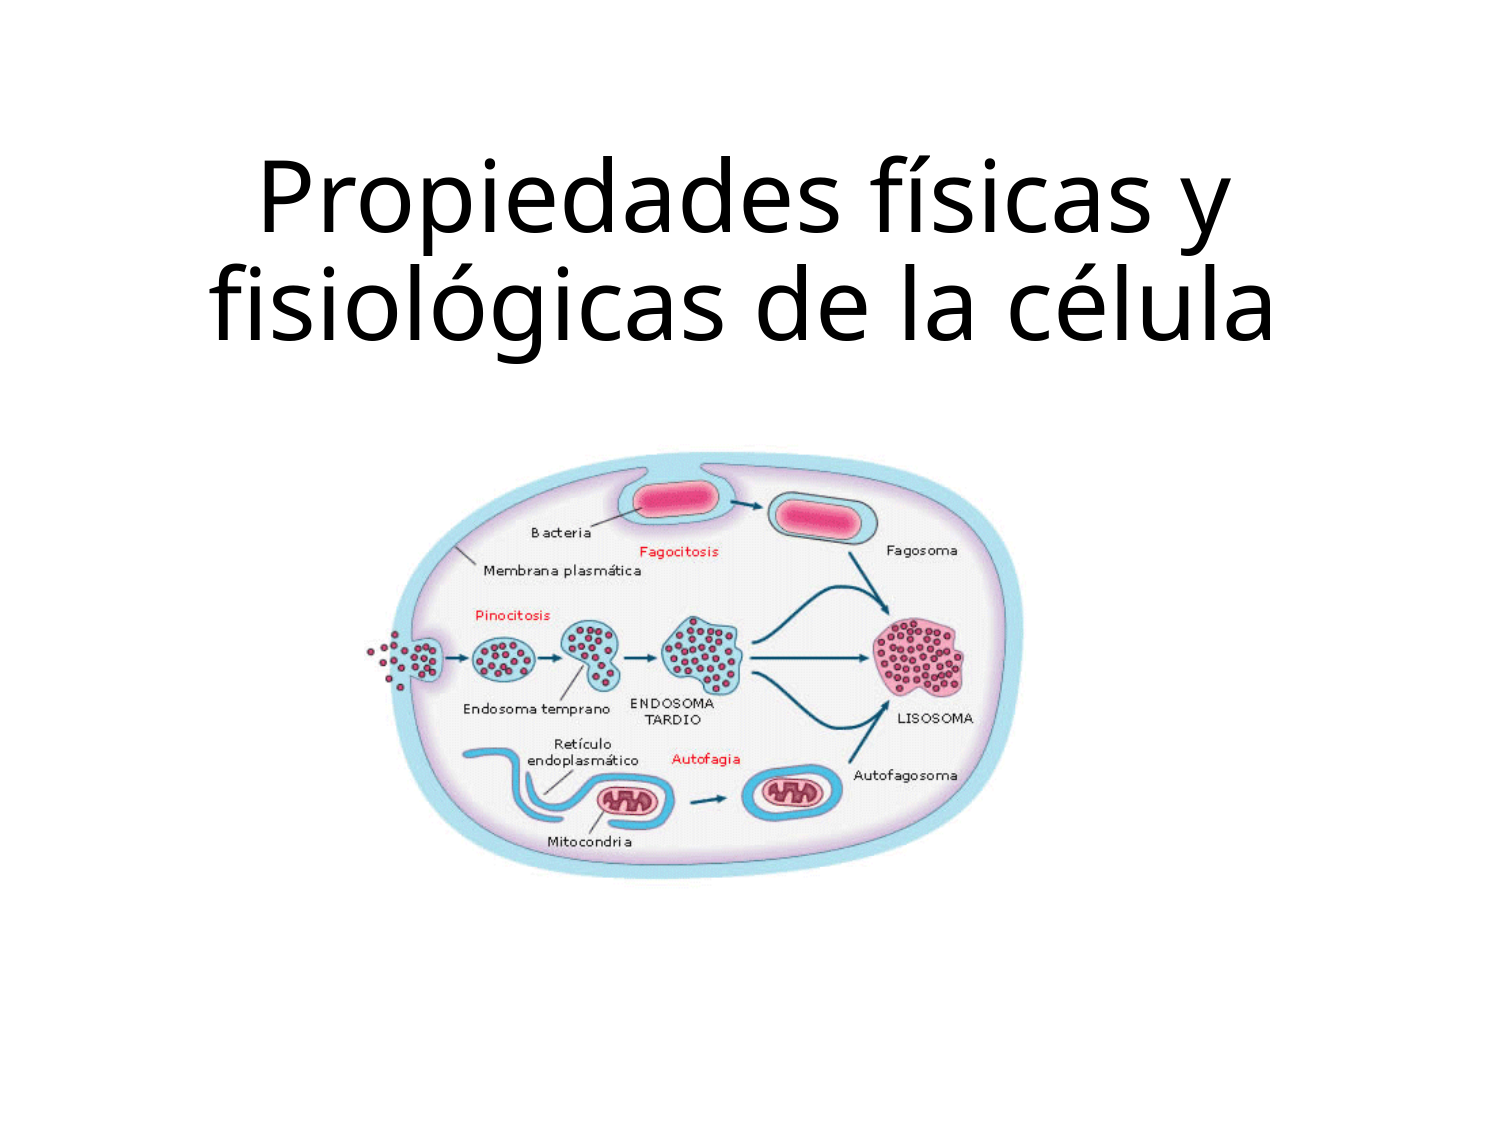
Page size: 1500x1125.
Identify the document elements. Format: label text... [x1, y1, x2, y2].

title Propiedades físicas y fisiológicas de la célula [41, 54, 1447, 370]
picture [364, 444, 1030, 890]
